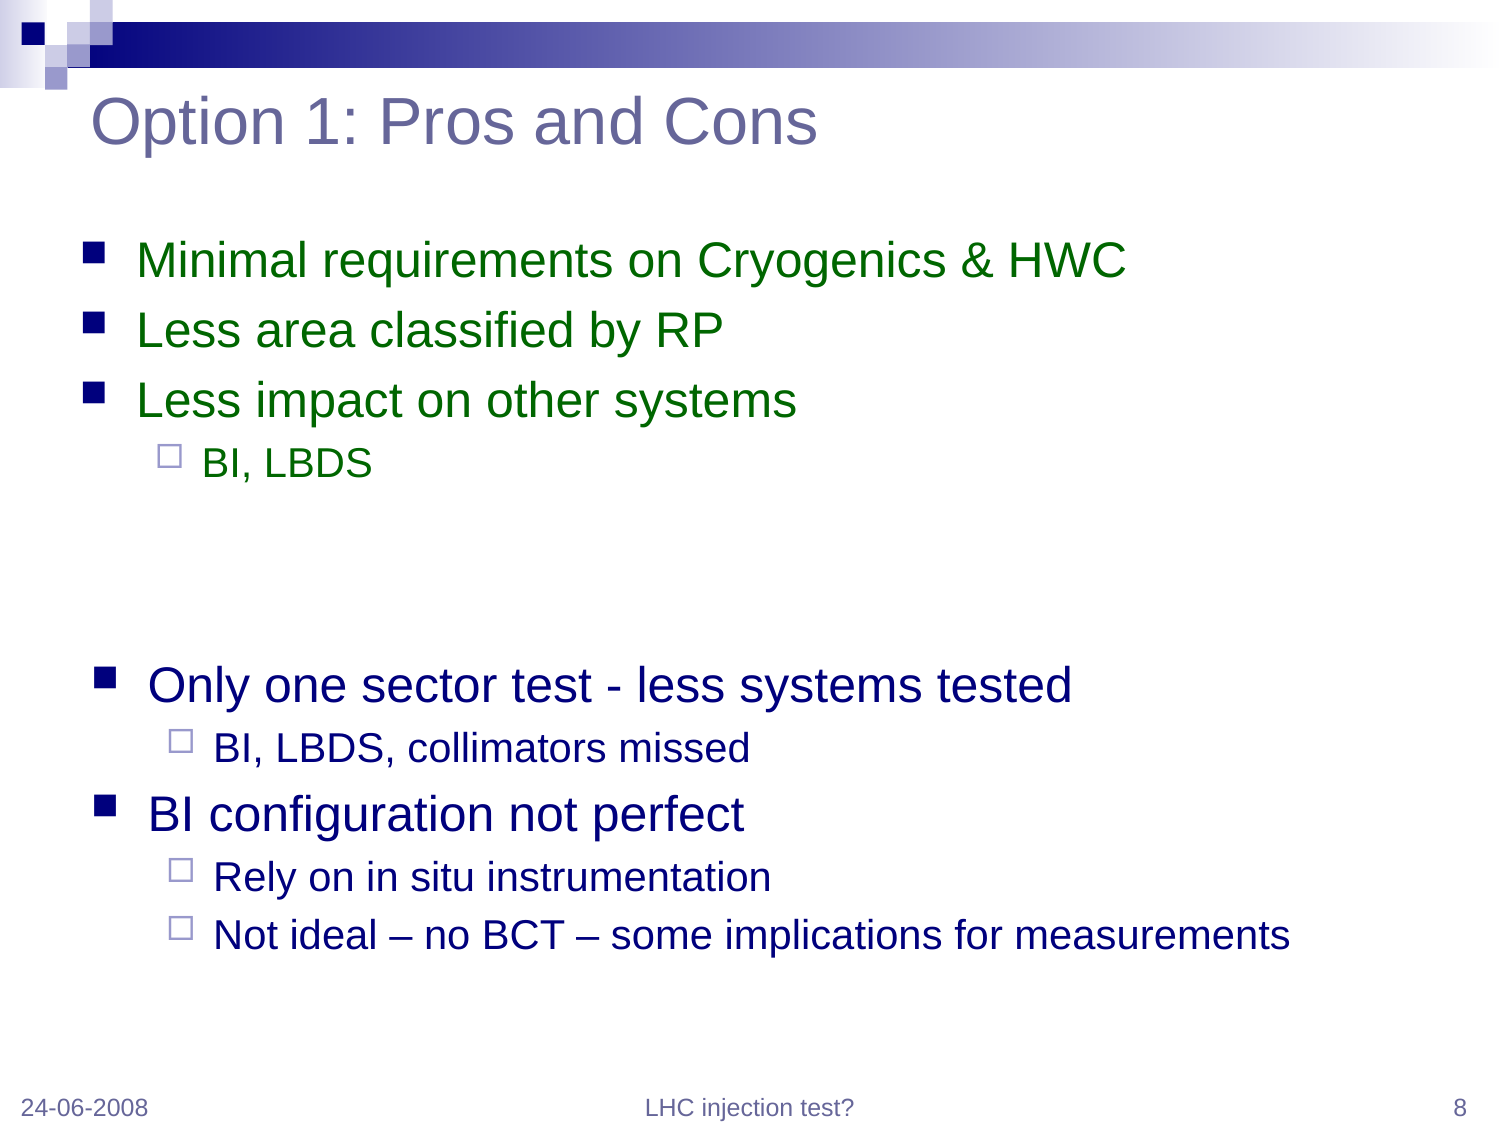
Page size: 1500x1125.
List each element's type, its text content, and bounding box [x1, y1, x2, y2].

footer LHC injection test? [512, 1087, 988, 1125]
slide_number 8 [1131, 1087, 1483, 1125]
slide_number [5, 1085, 356, 1125]
text_box Only one sector test - less systems tested BI, LBDS, collimators missed BI configuration not perfect Rely on in situ instrumentation Not ideal – no BCT – some implications for measurements [76, 645, 1427, 1000]
title Option 1: Pros and Cons [74, 74, 1426, 162]
list Minimal requirements on Cryogenics & HWC Less area classified by RP Less impact on other systems BI, LBDS [64, 219, 1416, 599]
